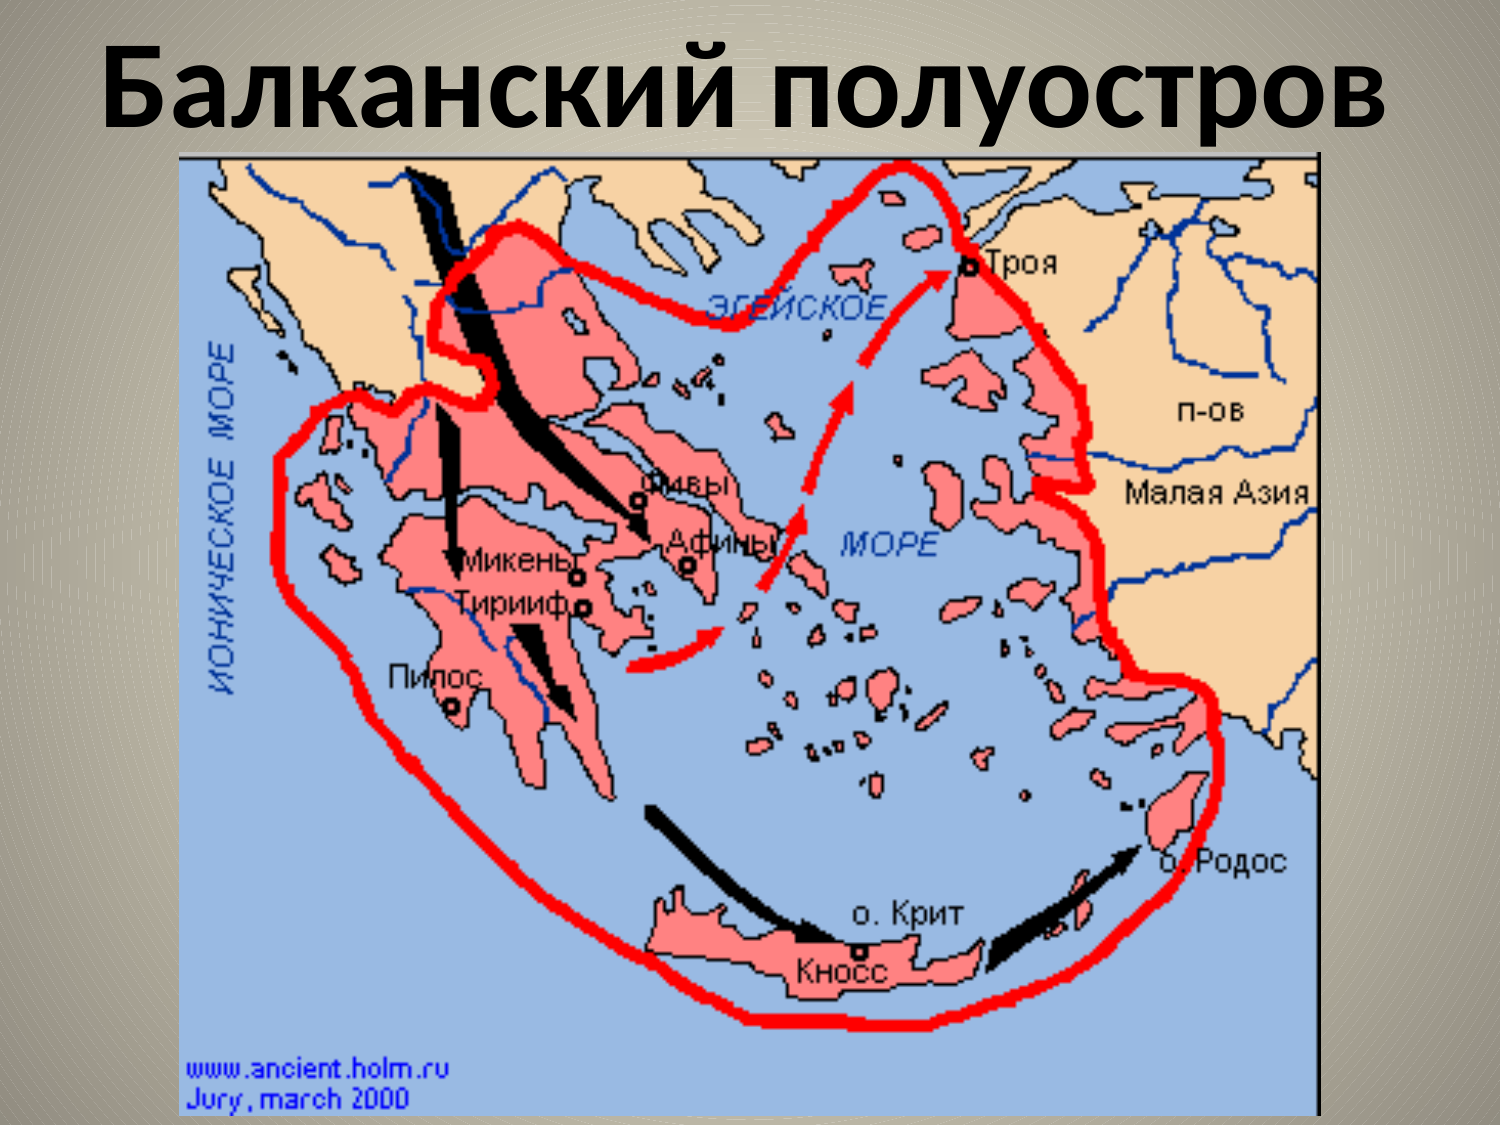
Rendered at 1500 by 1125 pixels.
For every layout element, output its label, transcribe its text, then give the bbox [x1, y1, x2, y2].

title Балканский полуостров [70, 23, 1421, 131]
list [179, 152, 1321, 1116]
